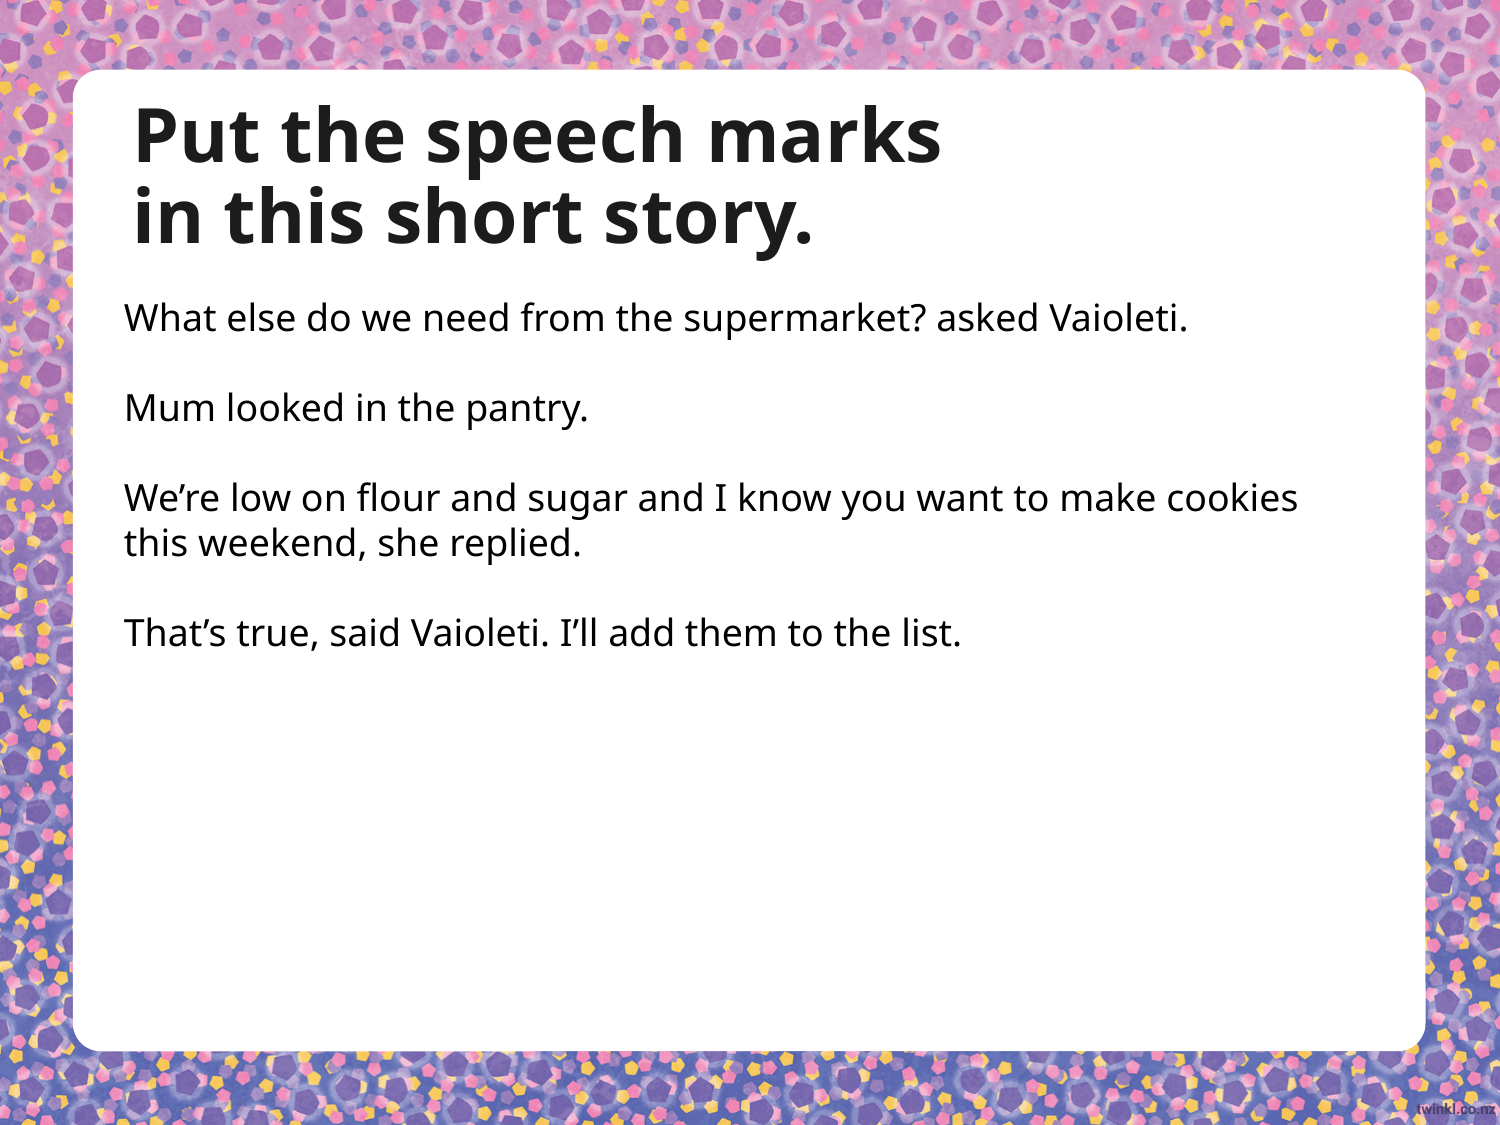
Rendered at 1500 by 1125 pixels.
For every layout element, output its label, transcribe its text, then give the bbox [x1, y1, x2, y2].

text_box What else do we need from the supermarket? asked Vaioleti. Mum looked in the pantry. We’re low on flour and sugar and I know you want to make cookies this weekend, she replied. That’s true, said Vaioleti. I’ll add them to the list. [123, 293, 1359, 689]
picture [0, 0, 1500, 1125]
title Put the speech marks in this short story. [70, 96, 1005, 260]
